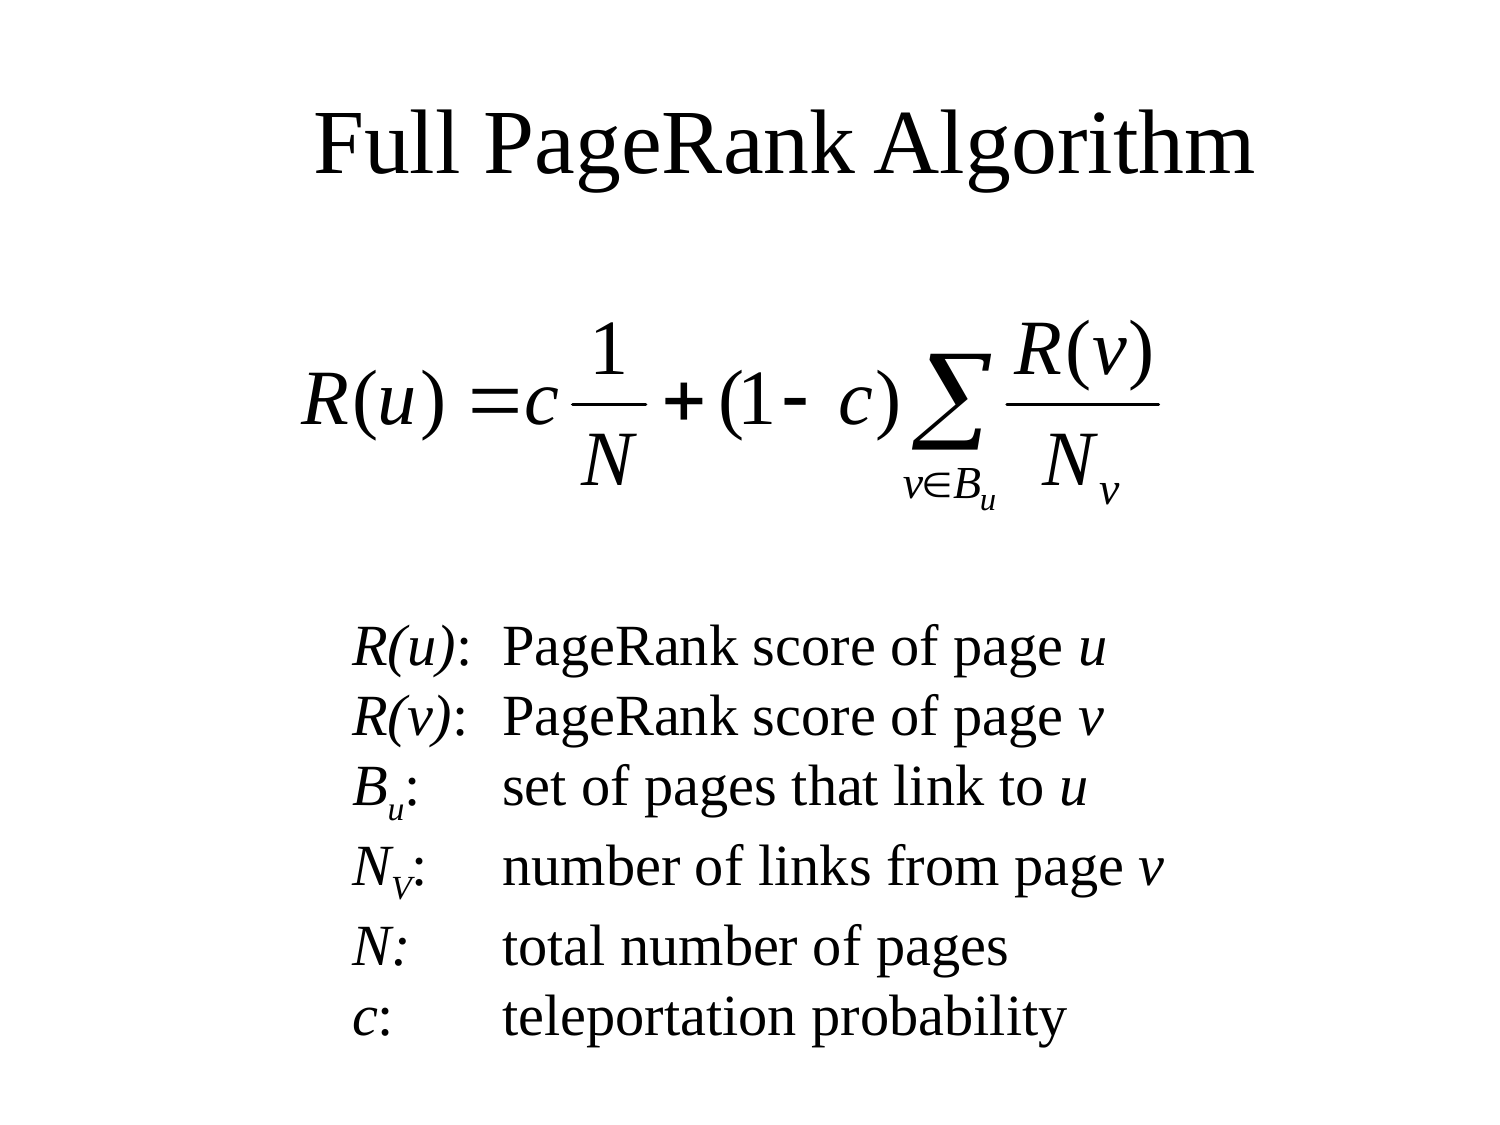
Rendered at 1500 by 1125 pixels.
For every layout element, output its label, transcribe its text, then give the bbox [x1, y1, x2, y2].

title Full PageRank Algorithm [147, 42, 1423, 231]
text_box R(u): PageRank score of page u R(v): PageRank score of page v Bu: set of pages that link to u NV: number of links from page v N: total number of pages c: teleportation probability [337, 599, 1213, 1054]
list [287, 299, 1177, 529]
